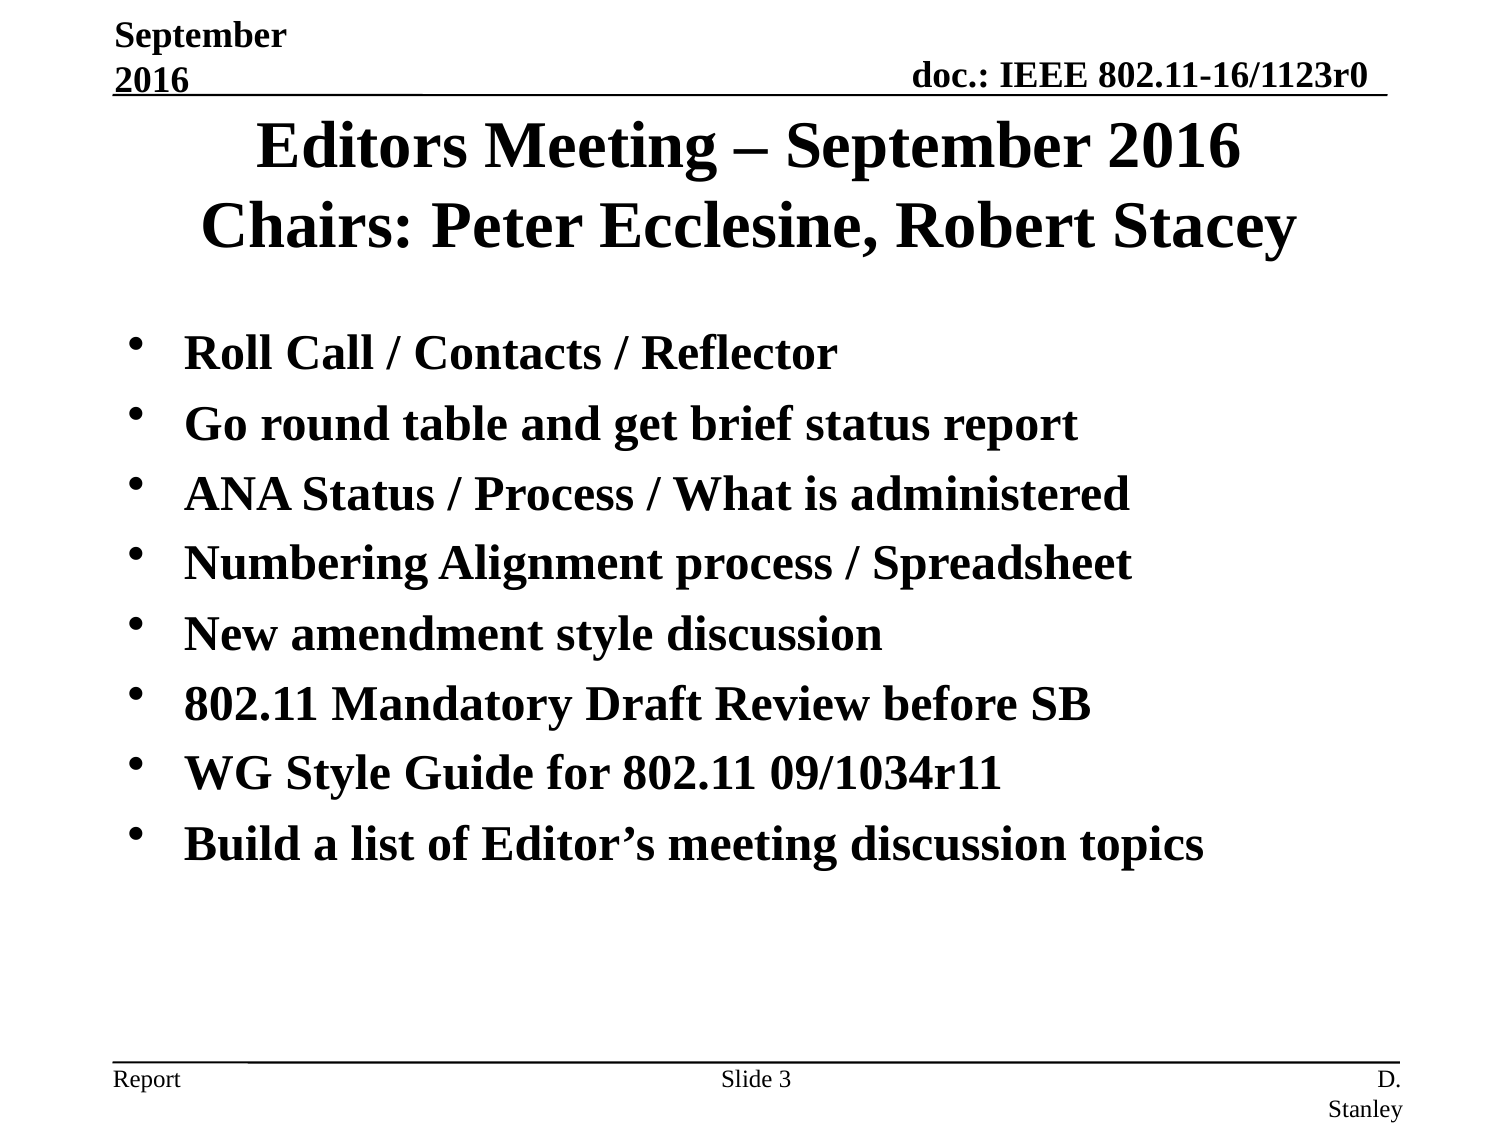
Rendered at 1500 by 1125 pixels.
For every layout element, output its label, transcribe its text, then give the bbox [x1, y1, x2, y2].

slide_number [114, 54, 335, 100]
footer D. Stanley, HP Enterprise [1325, 1062, 1402, 1093]
list Roll Call / Contacts / Reflector Go round table and get brief status report ANA Status / Process / What is administered Numbering Alignment process / Spreadsheet New amendment style discussion 802.11 Mandatory Draft Review before SB WG Style Guide for 802.11 09/1034r11 Build a list of Editor’s meeting discussion topics [112, 312, 1425, 1000]
slide_number Slide 3 [721, 1062, 792, 1093]
title Editors Meeting – September 2016 Chairs: Peter Ecclesine, Robert Stacey [112, 125, 1388, 238]
